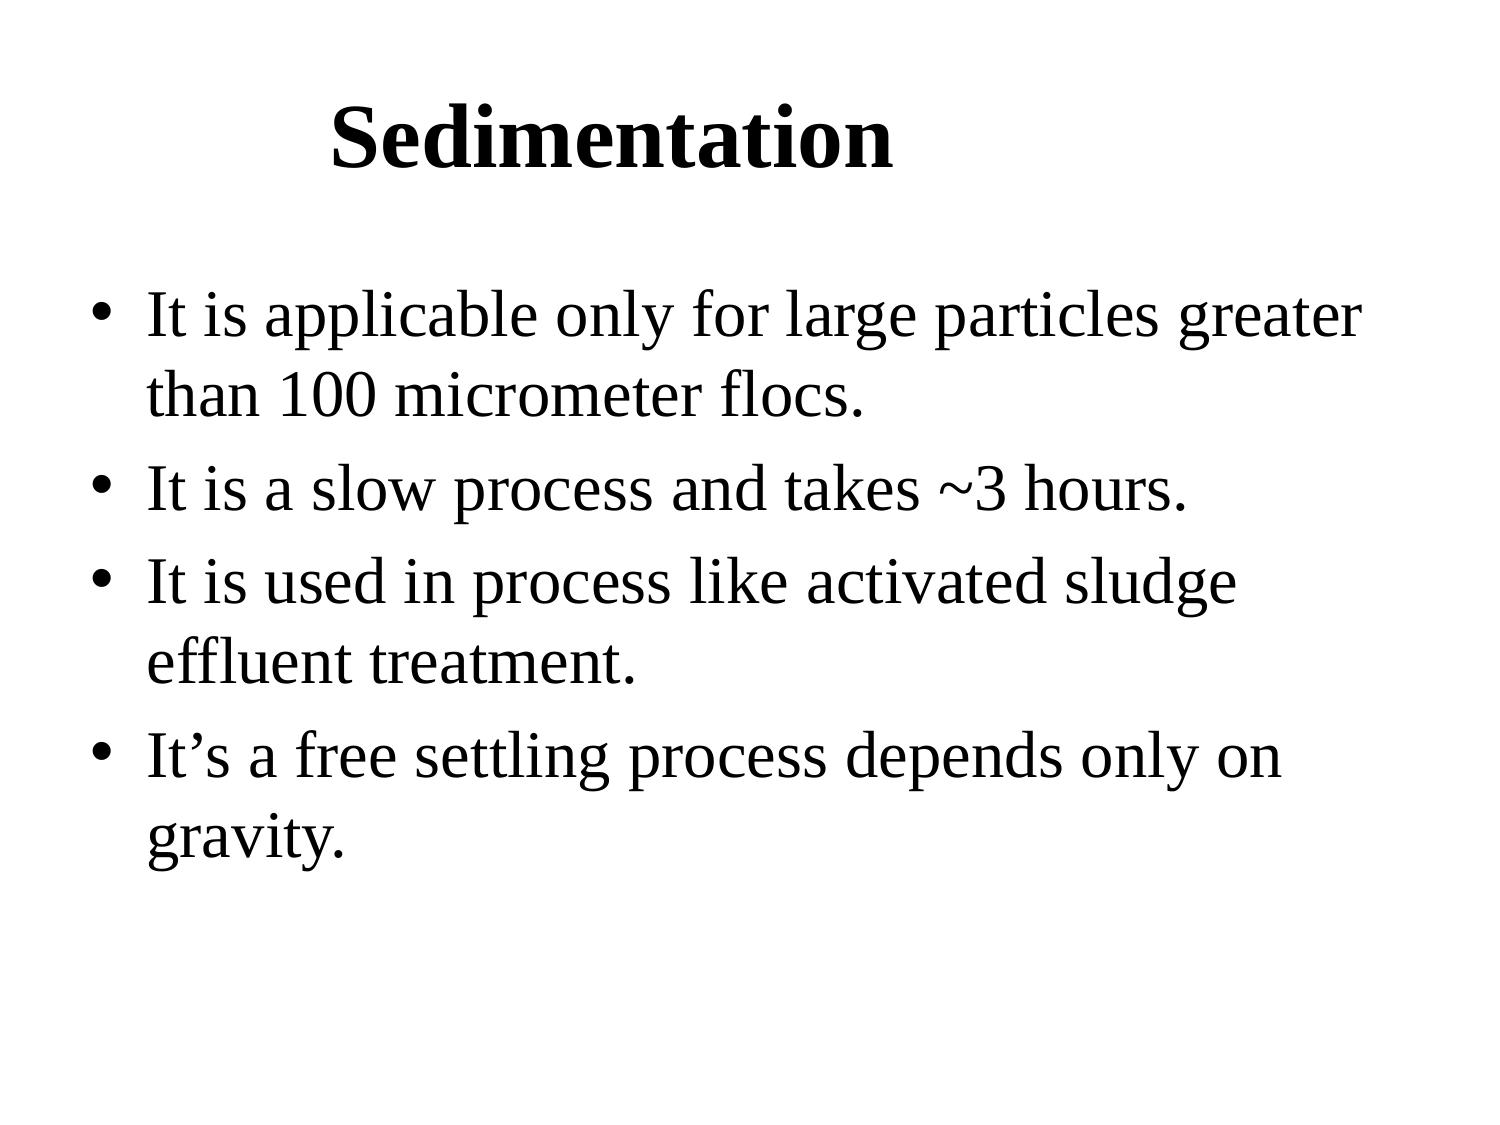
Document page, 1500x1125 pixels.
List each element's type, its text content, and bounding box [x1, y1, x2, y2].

list It is applicable only for large particles greater than 100 micrometer flocs. It is a slow process and takes ~3 hours. It is used in process like activated sludge effluent treatment. It’s a free settling process depends only on gravity. [75, 262, 1425, 1005]
title Sedimentation [0, 37, 1288, 225]
